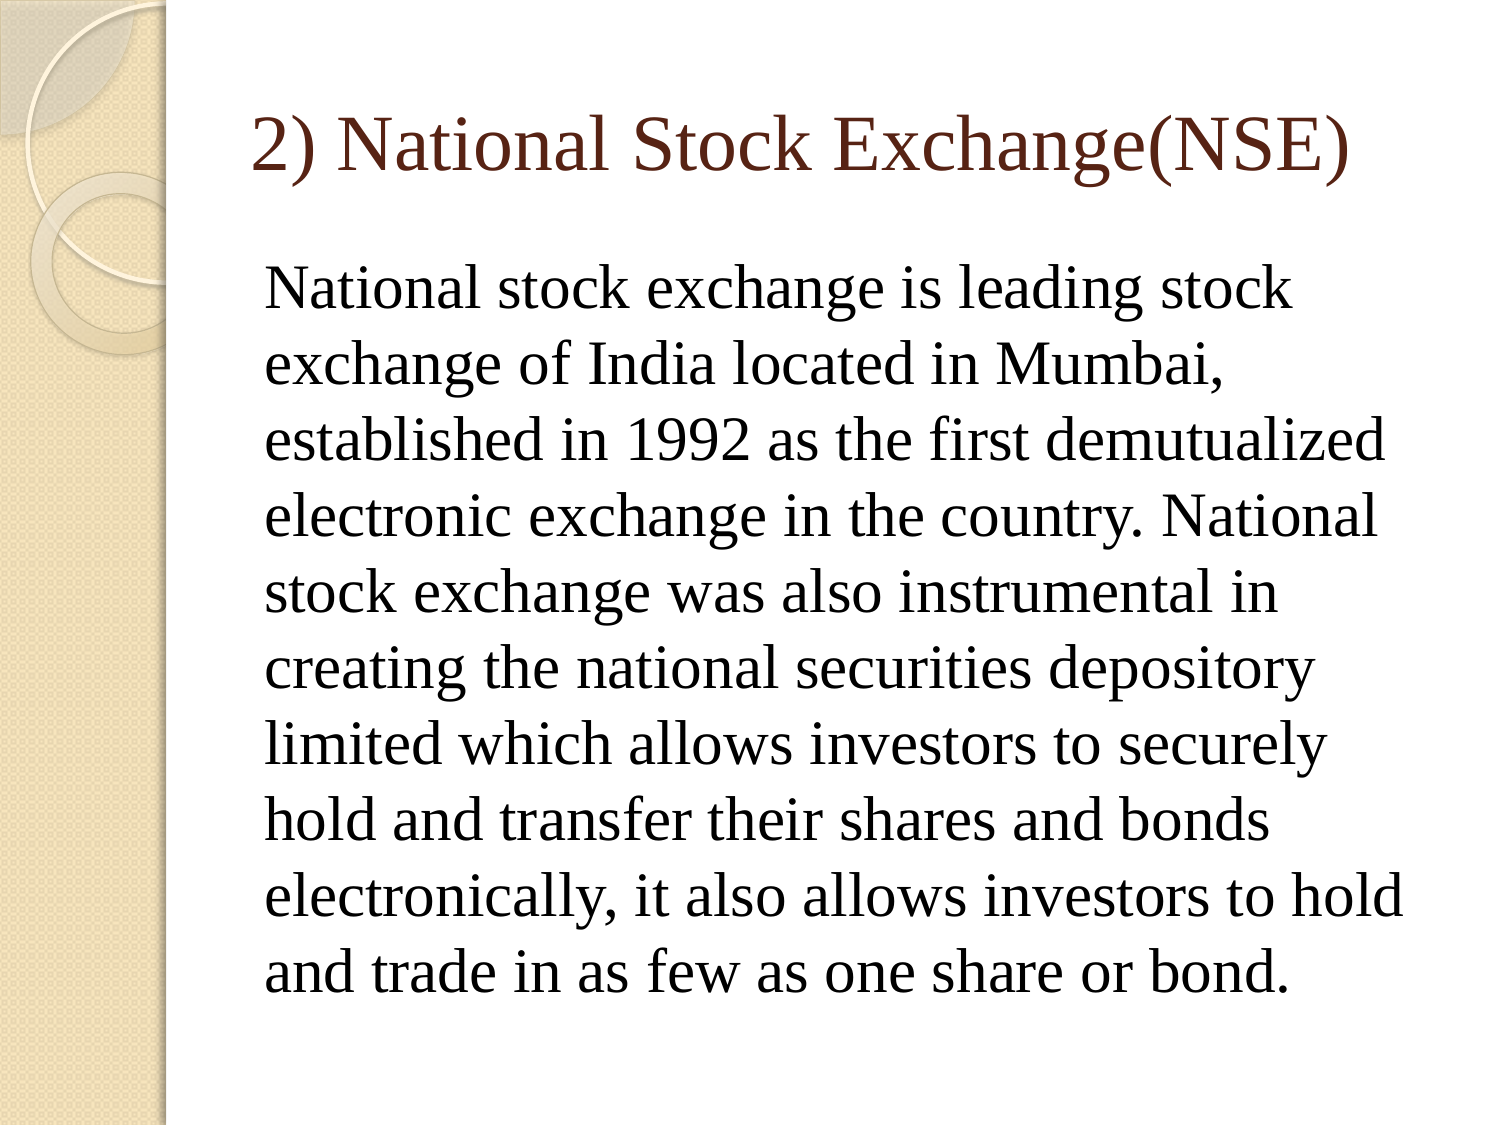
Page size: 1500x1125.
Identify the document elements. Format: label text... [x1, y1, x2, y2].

title 2) National Stock Exchange(NSE) [235, 45, 1466, 233]
list National stock exchange is leading stock exchange of India located in Mumbai, established in 1992 as the first demutualized electronic exchange in the country. National stock exchange was also instrumental in creating the national securities depository limited which allows investors to securely hold and transfer their shares and bonds electronically, it also allows investors to hold and trade in as few as one share or bond. [235, 237, 1466, 1025]
